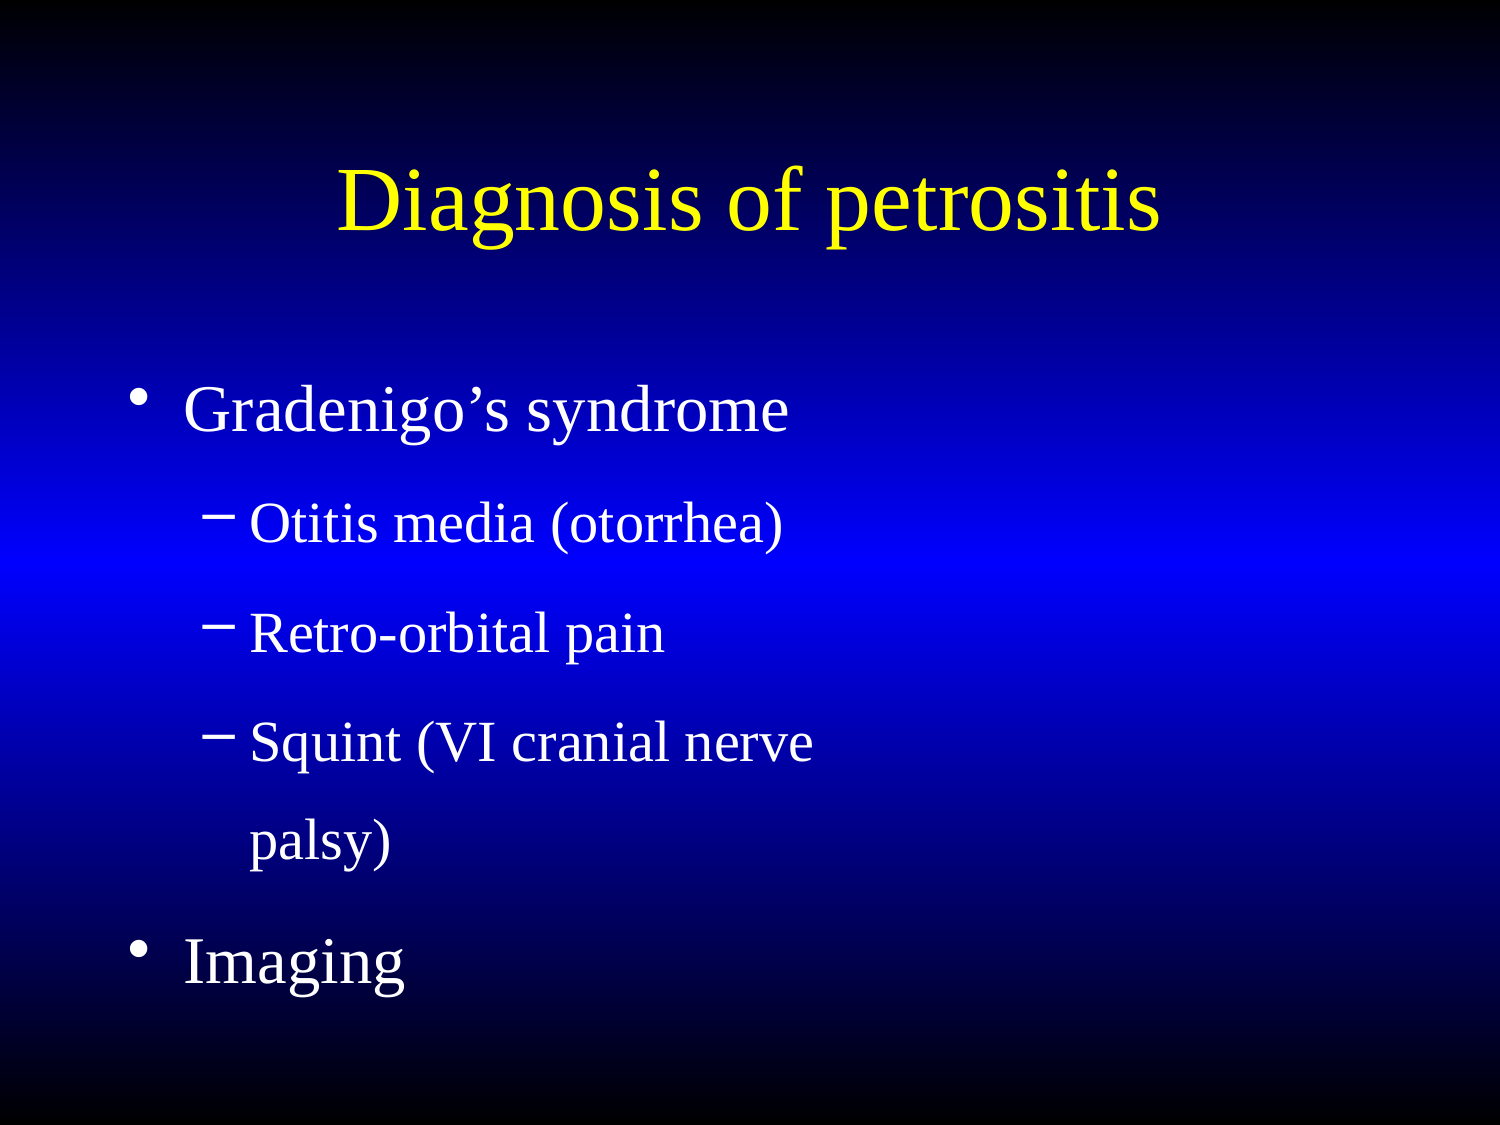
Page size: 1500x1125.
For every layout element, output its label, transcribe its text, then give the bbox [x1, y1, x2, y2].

list Gradenigo’s syndrome Otitis media (otorrhea) Retro-orbital pain Squint (VI cranial nerve palsy) Imaging [112, 324, 892, 1001]
title Diagnosis of petrositis [112, 99, 1388, 288]
